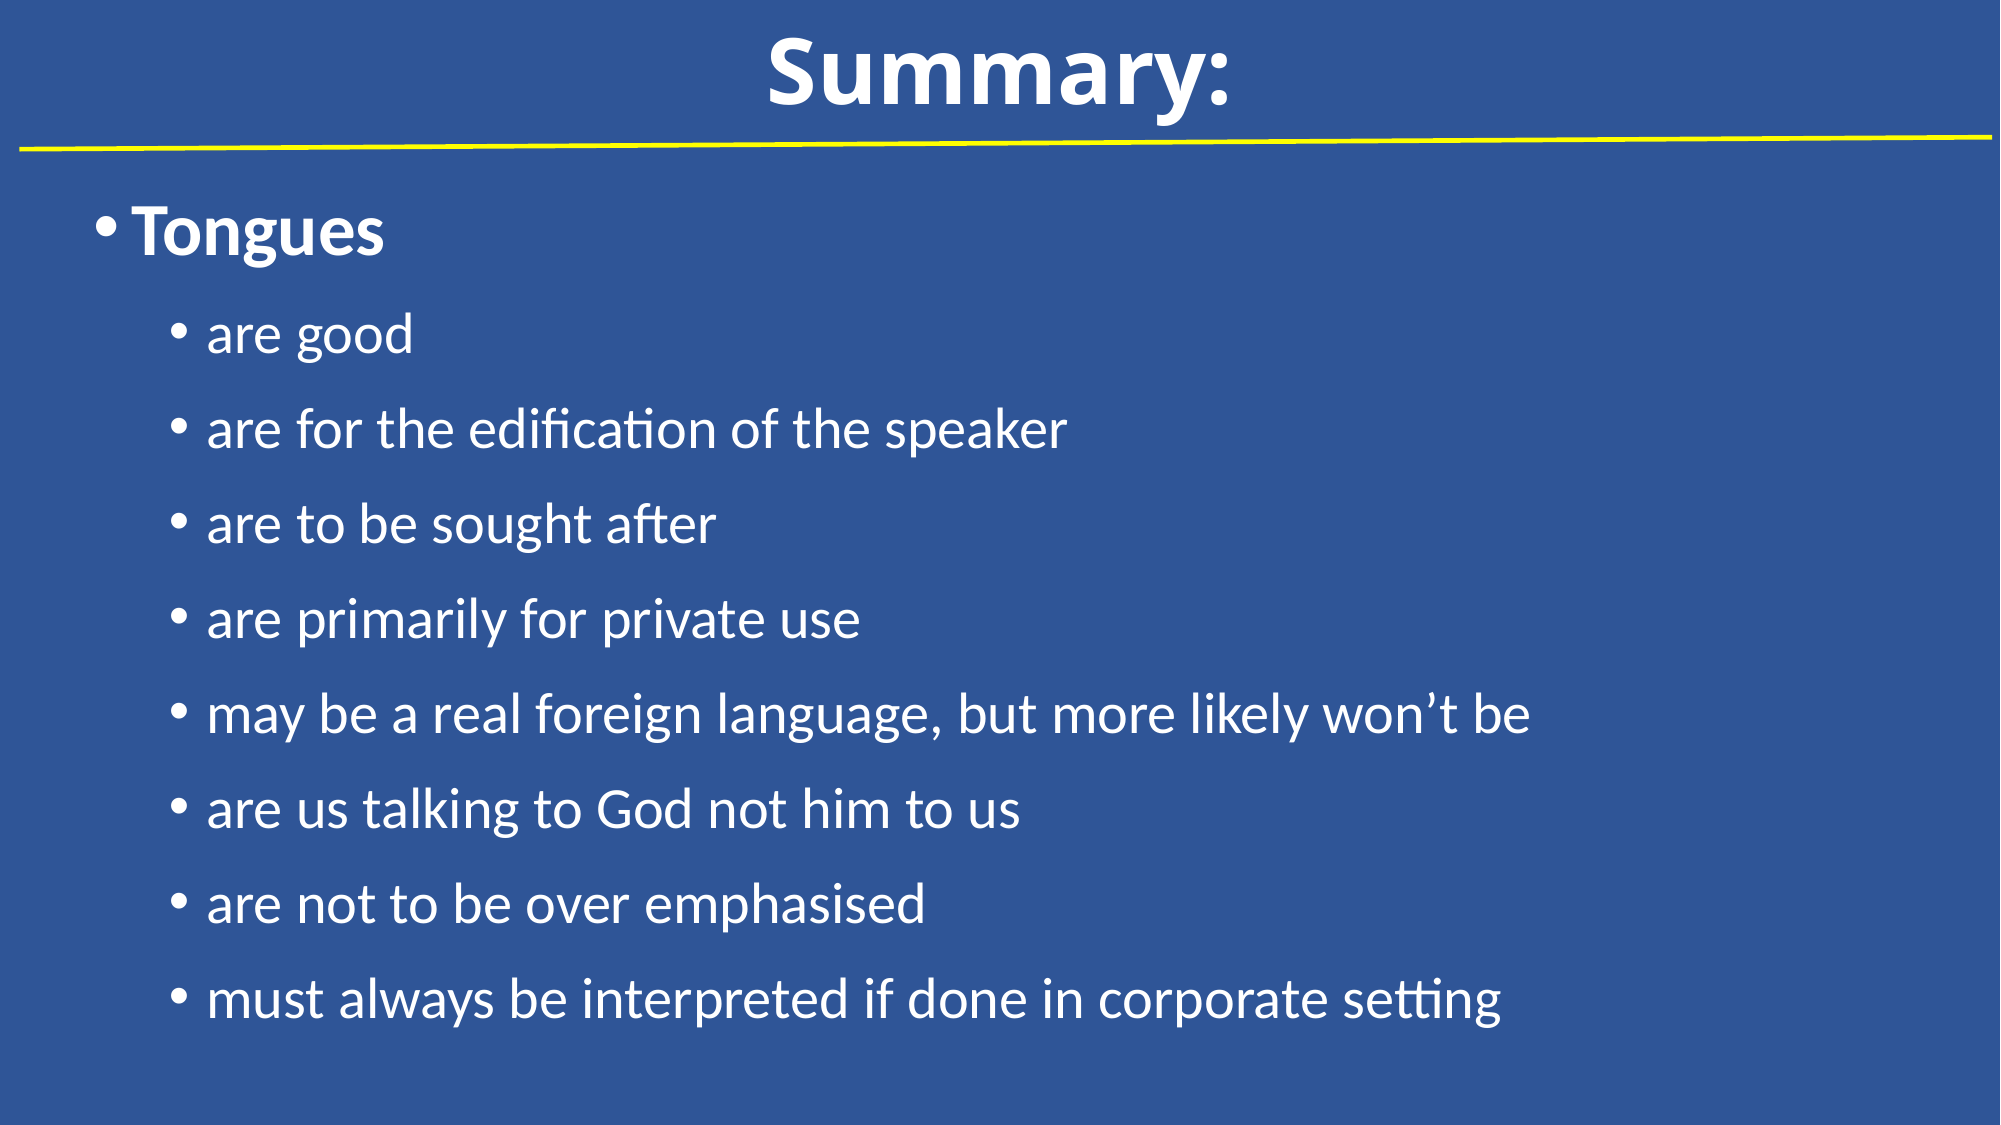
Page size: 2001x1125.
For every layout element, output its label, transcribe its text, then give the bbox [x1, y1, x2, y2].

list Tongues are good are for the edification of the speaker are to be sought after are primarily for private use may be a real foreign language, but more likely won’t be are us talking to God not him to us are not to be over emphasised must always be interpreted if done in corporate setting [78, 172, 2000, 1090]
title Summary: [0, 0, 2000, 150]
